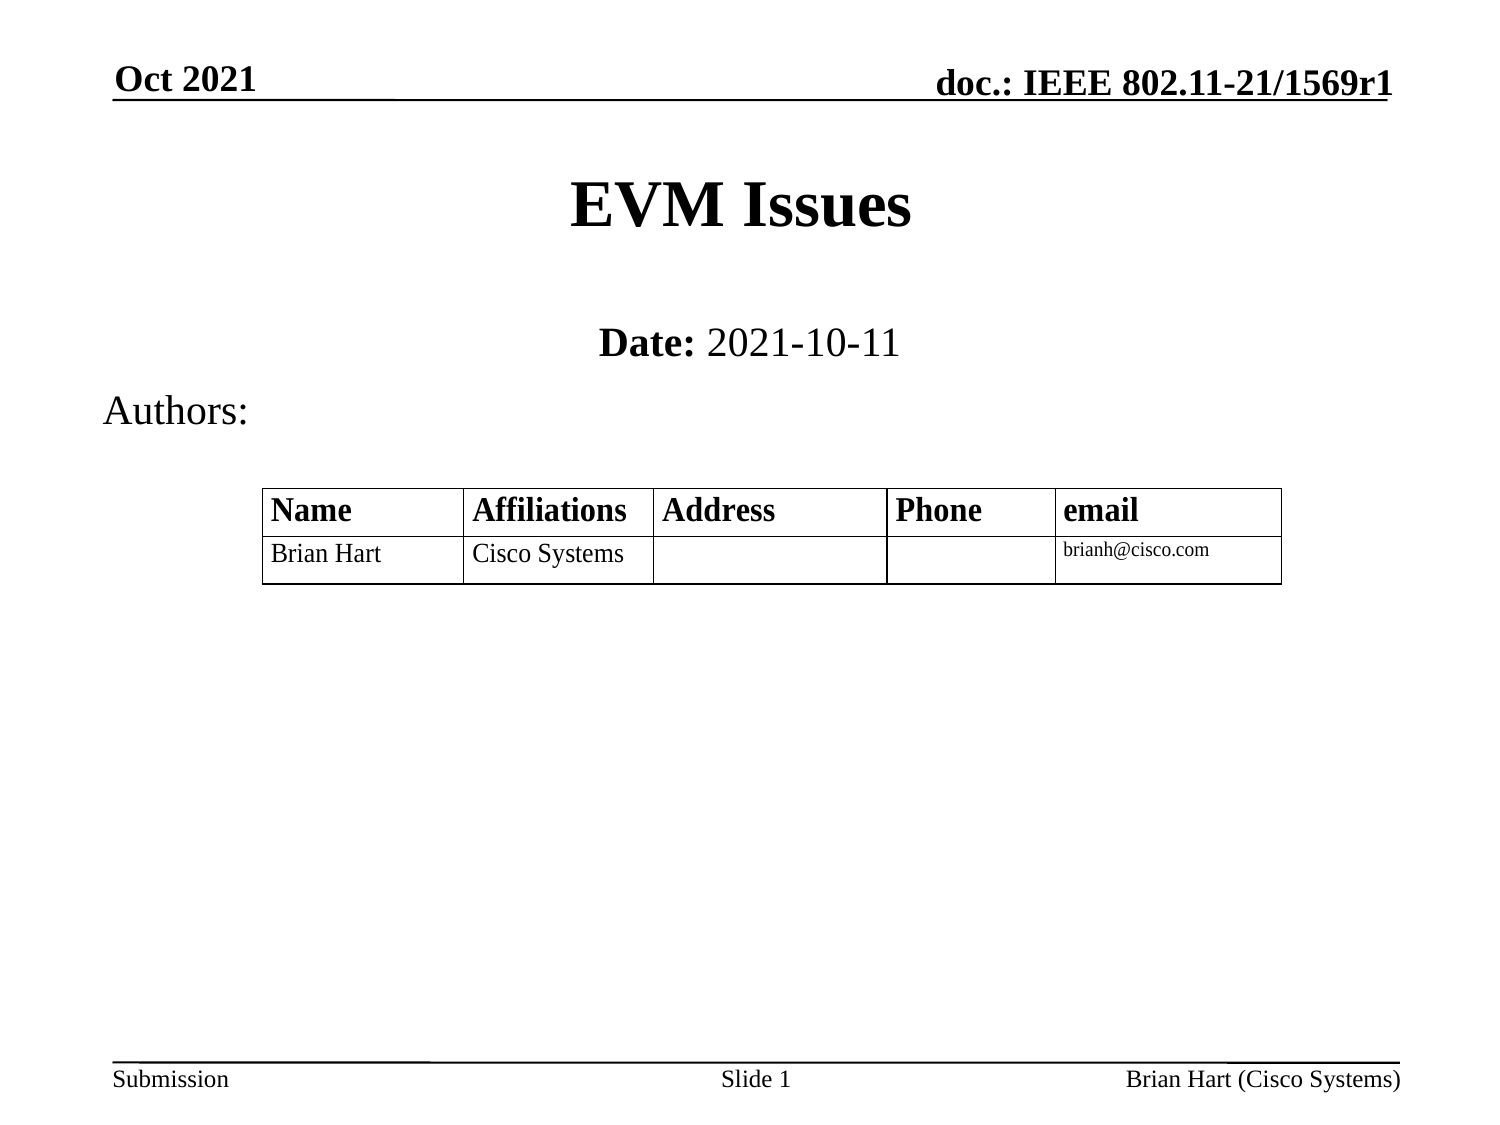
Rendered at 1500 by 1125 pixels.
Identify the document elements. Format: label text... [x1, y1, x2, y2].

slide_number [114, 54, 493, 100]
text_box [249, 487, 1313, 791]
text_box Authors: [87, 374, 325, 438]
list Date: 2021-10-11 [112, 306, 1388, 373]
title EVM Issues [112, 112, 1388, 288]
footer Brian Hart (Cisco Systems) [902, 1061, 1402, 1093]
slide_number Slide 1 [712, 1061, 800, 1123]
